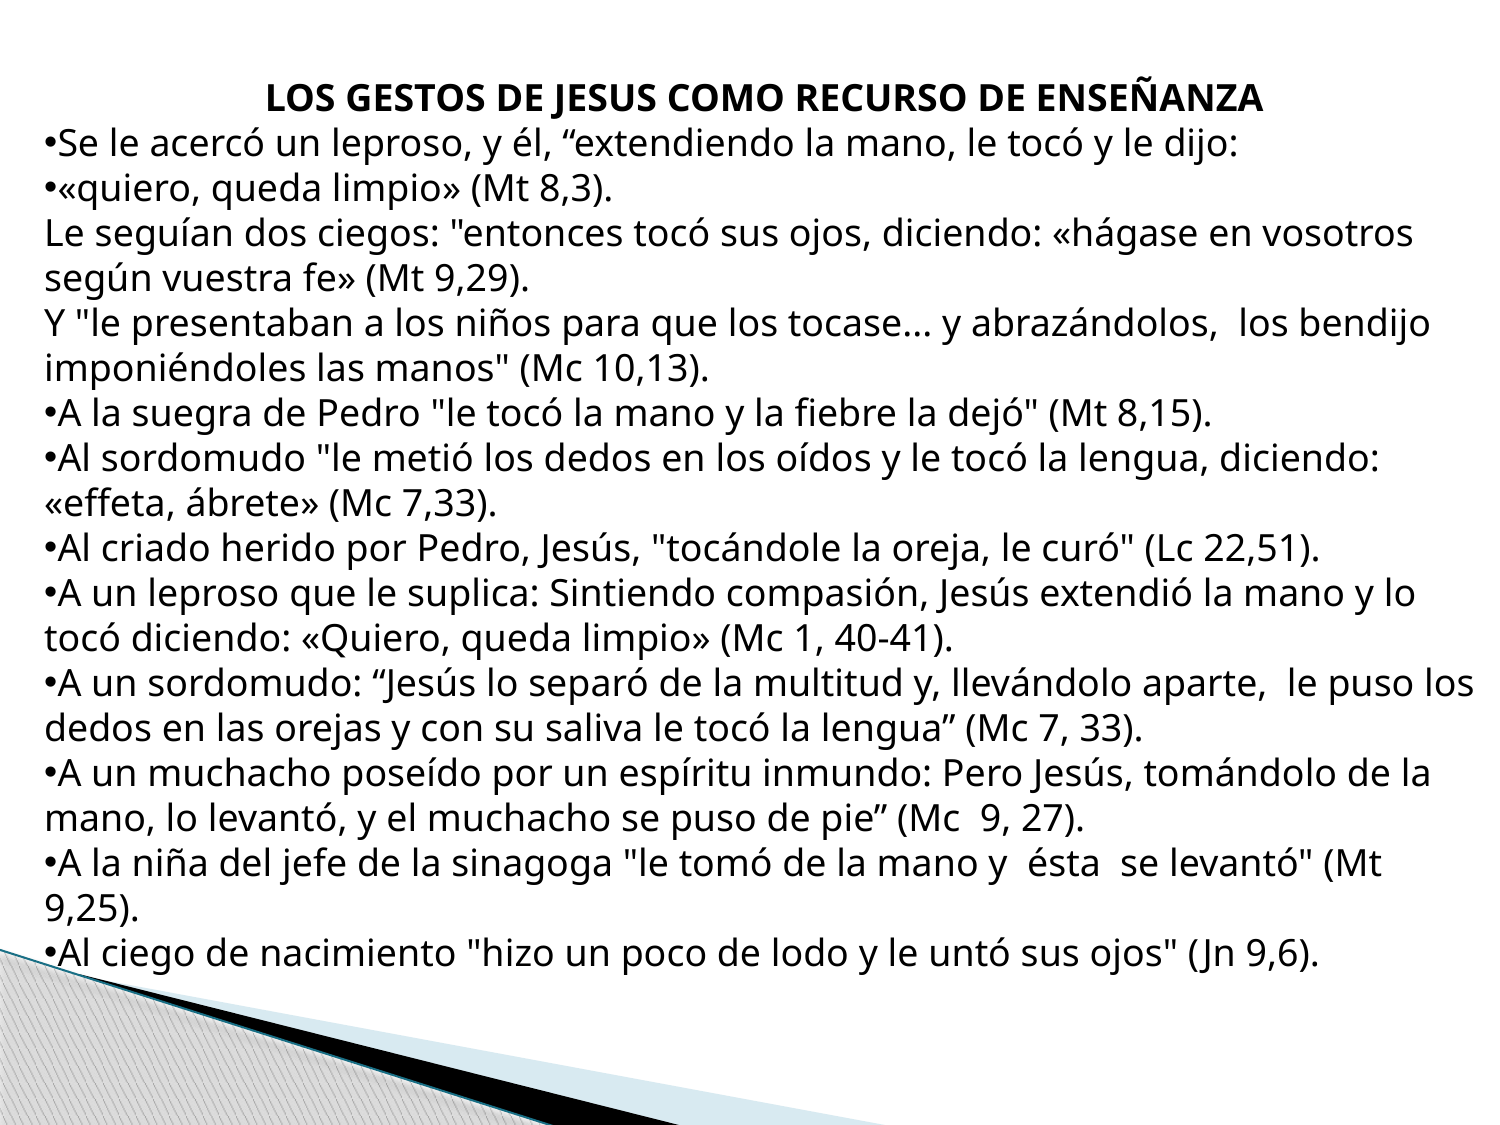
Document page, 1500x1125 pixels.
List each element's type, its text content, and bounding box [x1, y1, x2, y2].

text_box LOS GESTOS DE JESUS COMO RECURSO DE ENSEÑANZA Se le acercó un leproso, y él, “extendiendo la mano, le tocó y le dijo: «quiero, queda limpio» (Mt 8,3). Le seguían dos ciegos: "entonces tocó sus ojos, diciendo: «hágase en vosotros según vuestra fe» (Mt 9,29). Y "le presentaban a los niños para que los tocase... y abrazándolos, los bendijo imponiéndoles las manos" (Mc 10,13). A la suegra de Pedro "le tocó la mano y la fiebre la dejó" (Mt 8,15). Al sordomudo "le metió los dedos en los oídos y le tocó la lengua, diciendo: «effeta, ábrete» (Mc 7,33). Al criado herido por Pedro, Jesús, "tocándole la oreja, le curó" (Lc 22,51). A un leproso que le suplica: Sintiendo compasión, Jesús extendió la mano y lo tocó diciendo: «Quiero, queda limpio» (Mc 1, 40-41). A un sordomudo: “Jesús lo separó de la multitud y, llevándolo aparte, le puso los dedos en las orejas y con su saliva le tocó la lengua” (Mc 7, 33). A un muchacho poseído por un espíritu inmundo: Pero Jesús, tomándolo de la mano, lo levantó, y el muchacho se puso de pie” (Mc 9, 27). A la niña del jefe de la sinagoga "le tomó de la mano y ésta se levantó" (Mt 9,25). Al ciego de nacimiento "hizo un poco de lodo y le untó sus ojos" (Jn 9,6). [29, 66, 1500, 1027]
